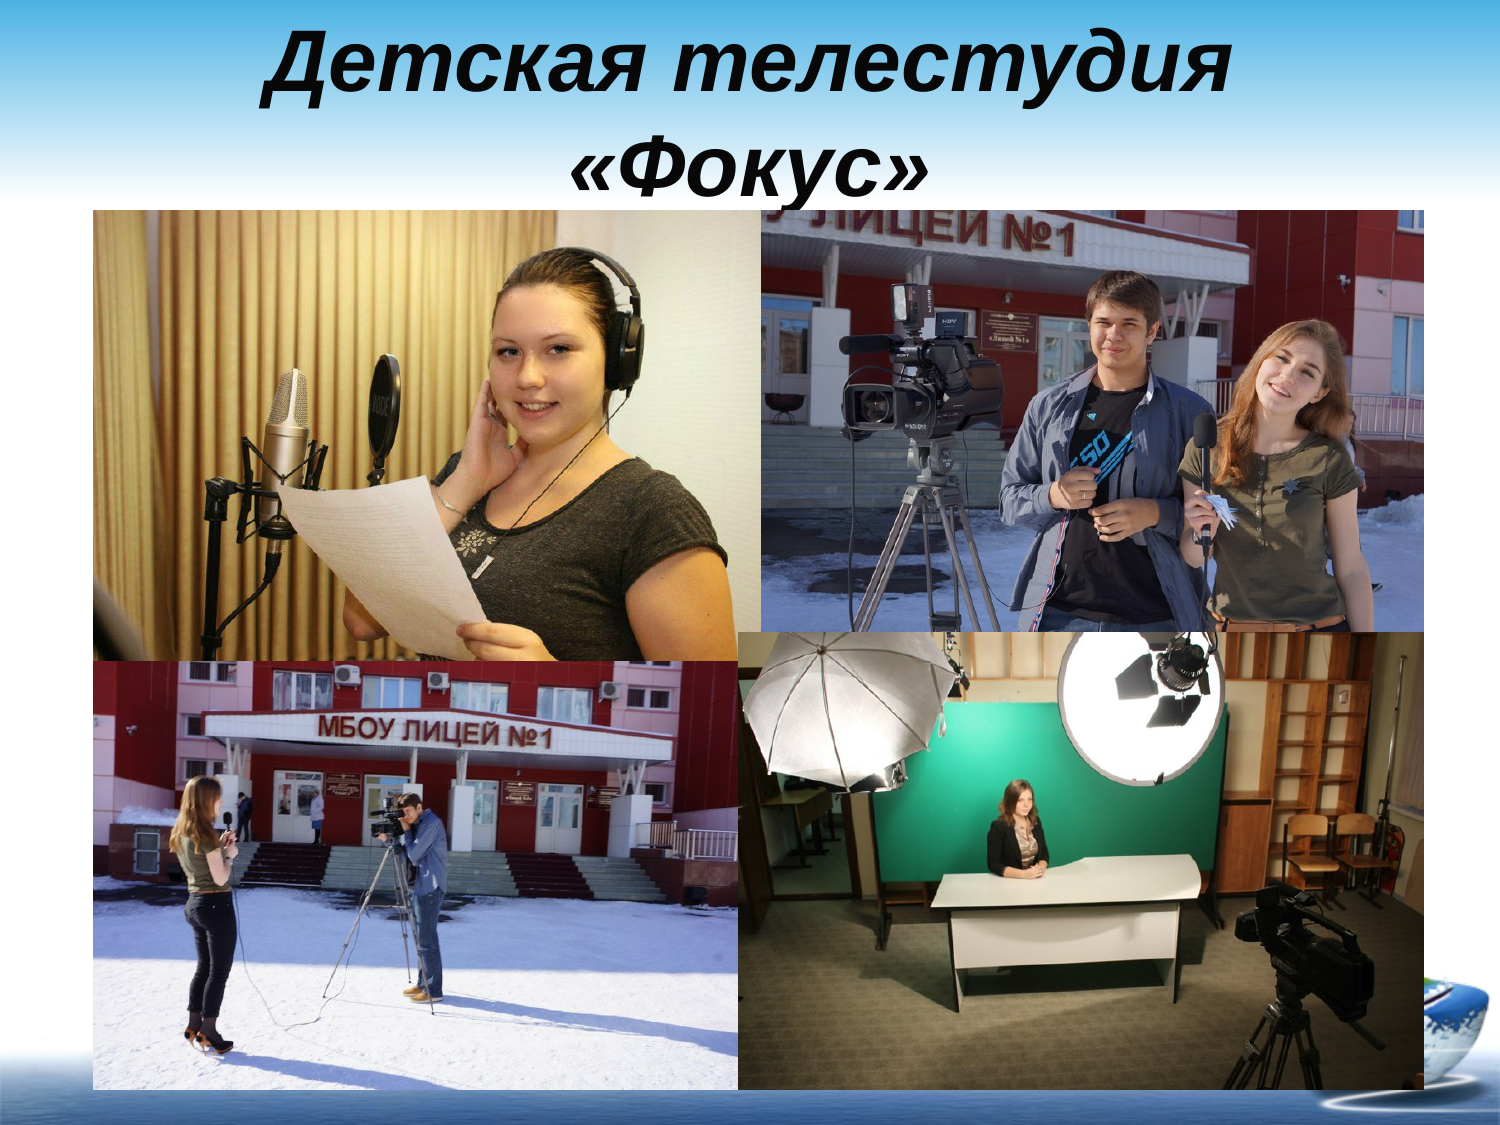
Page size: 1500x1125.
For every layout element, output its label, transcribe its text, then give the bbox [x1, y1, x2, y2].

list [93, 210, 760, 661]
title Детская телестудия «Фокус» [75, 37, 1425, 180]
picture [0, 210, 1500, 1125]
